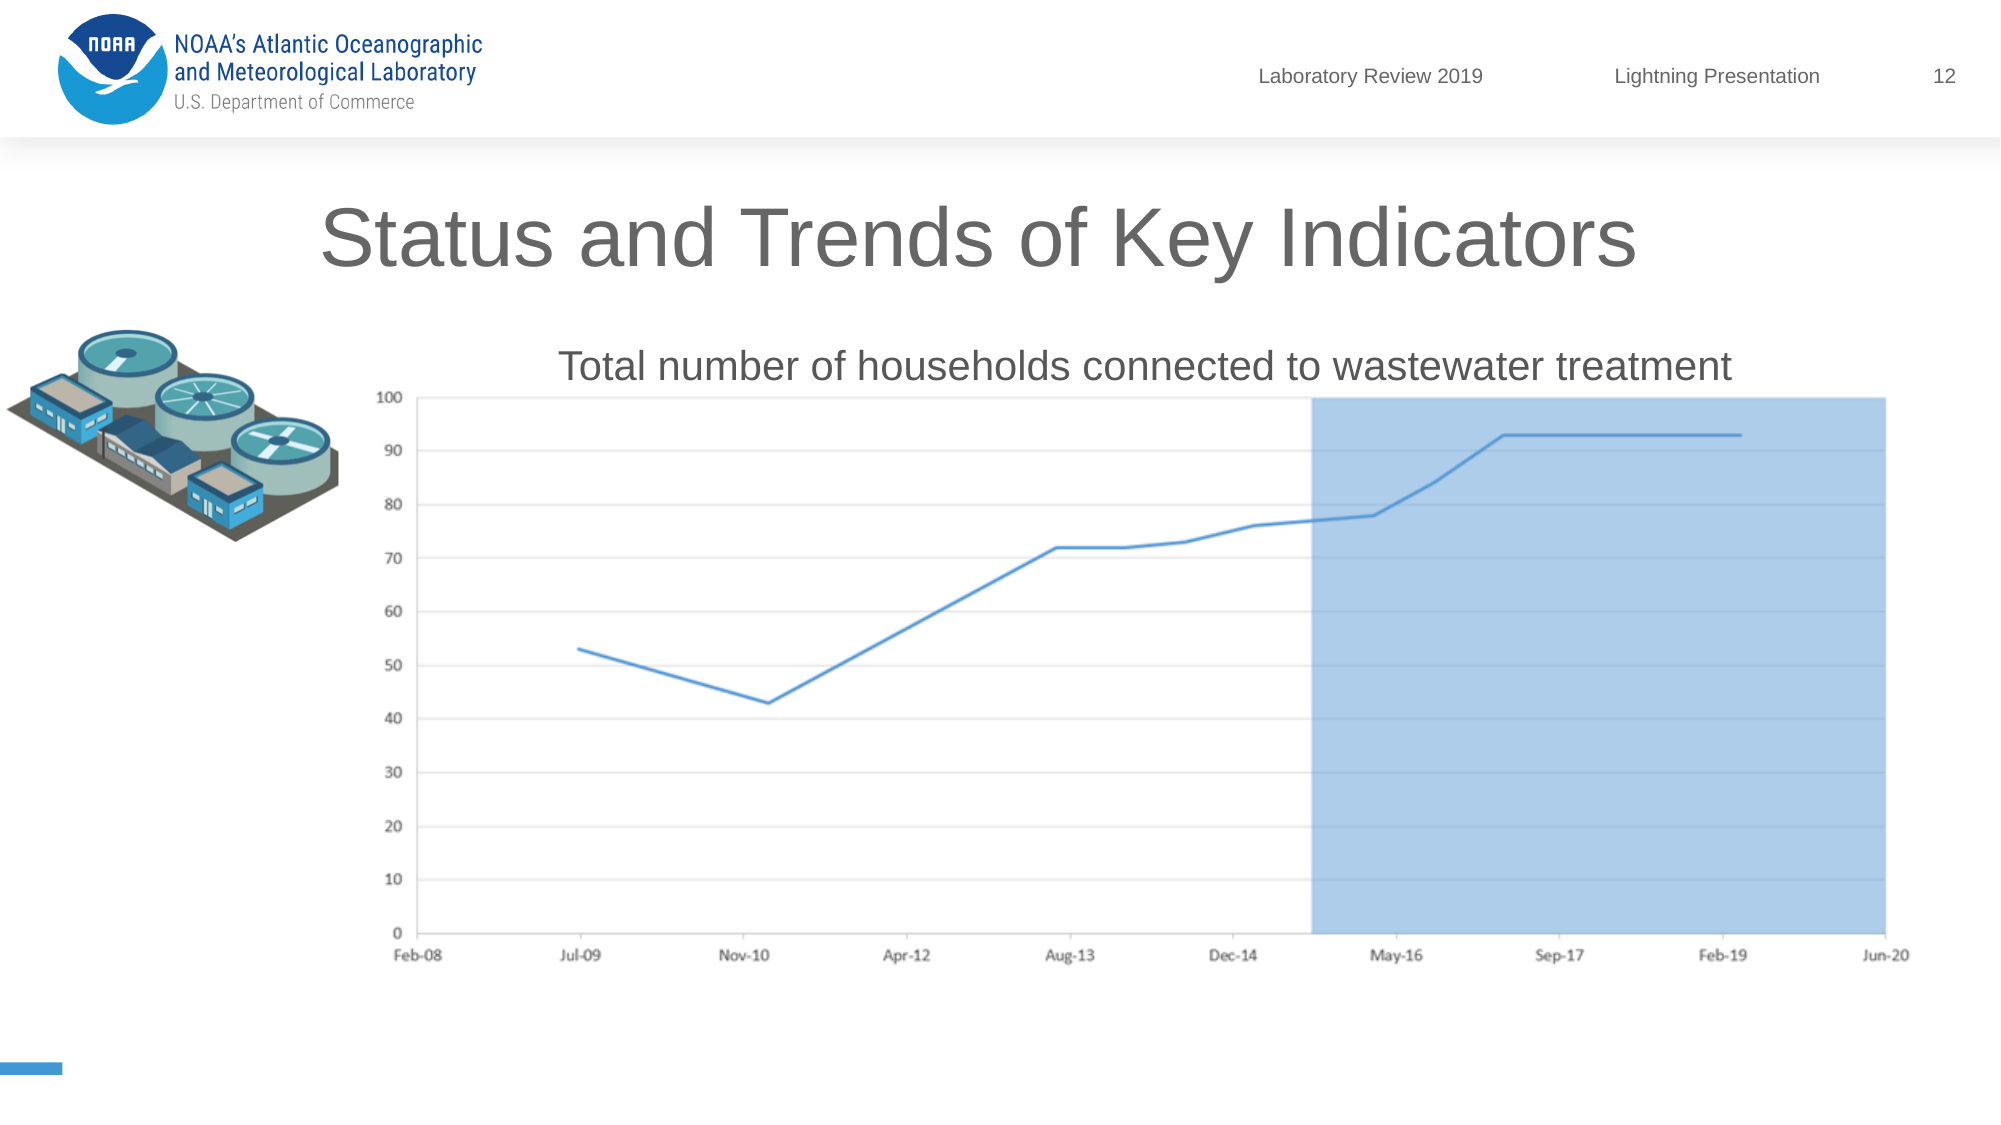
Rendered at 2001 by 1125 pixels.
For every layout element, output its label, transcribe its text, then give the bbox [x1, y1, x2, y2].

text_box Total number of households connected to wastewater treatment [407, 331, 1883, 387]
slide_number 12 [1908, 45, 1971, 105]
picture [0, 326, 342, 547]
picture [362, 387, 1928, 983]
title Status and Trends of Key Indicators [50, 187, 1909, 315]
